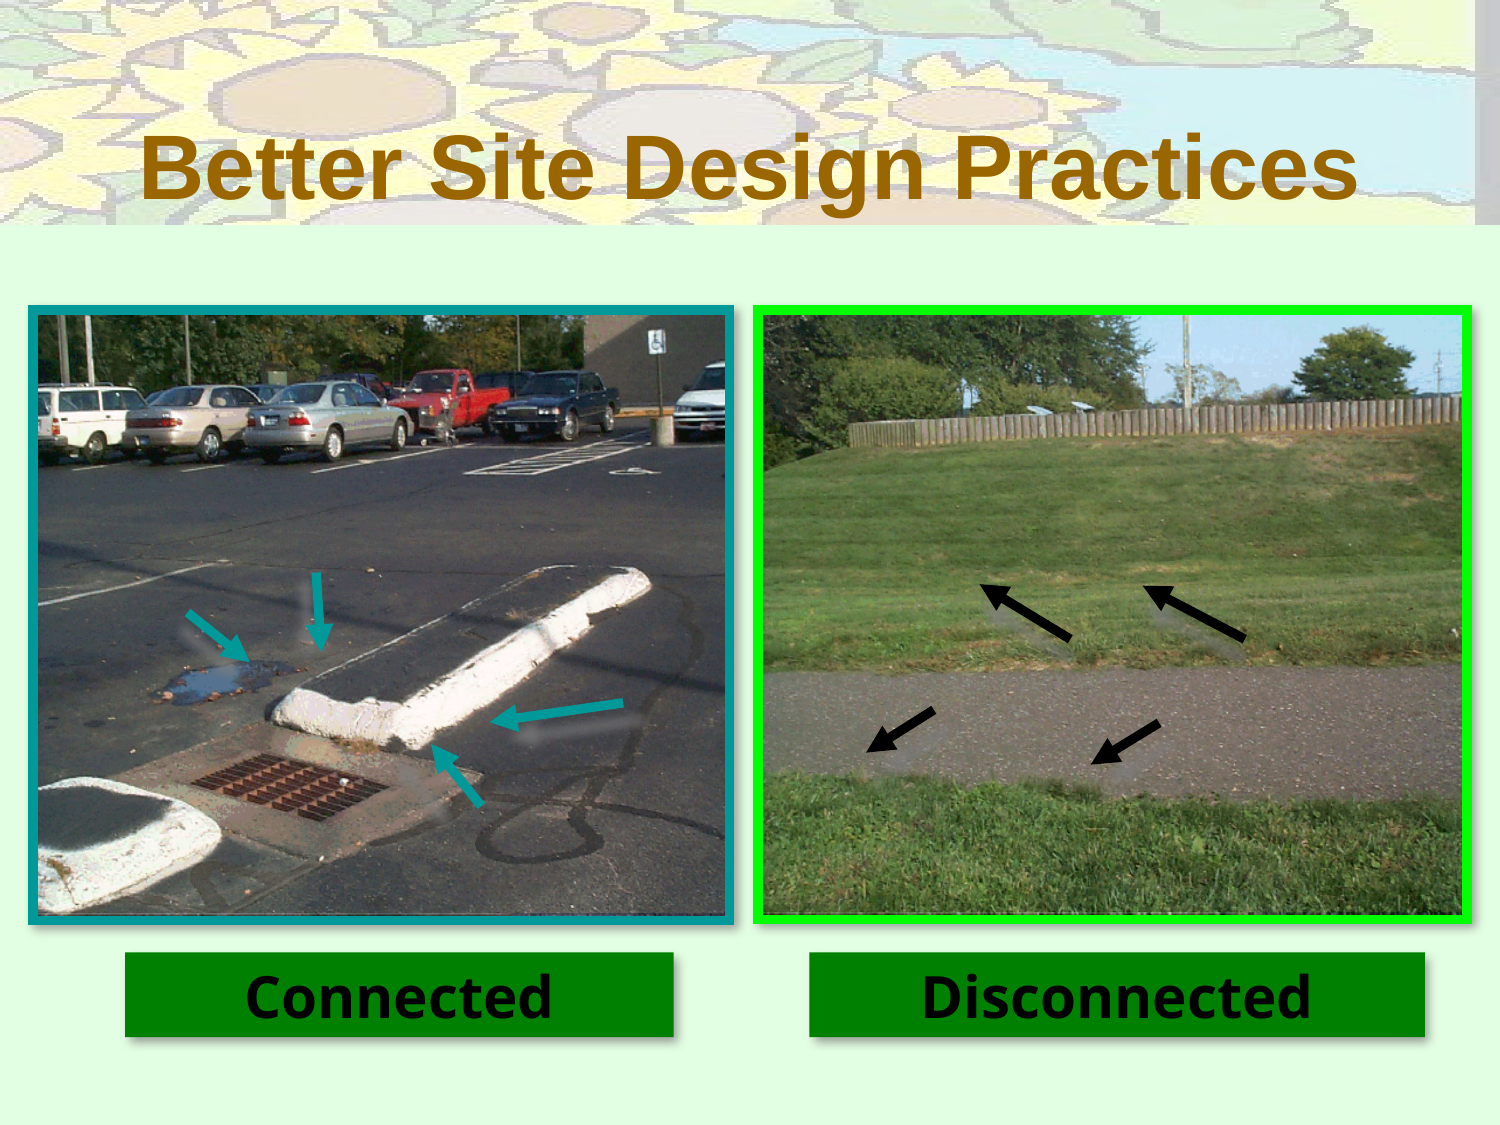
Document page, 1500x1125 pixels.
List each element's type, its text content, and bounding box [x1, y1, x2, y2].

picture [0, 0, 1500, 225]
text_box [37, 314, 1463, 1038]
title Better Site Design Practices [50, 62, 1450, 263]
